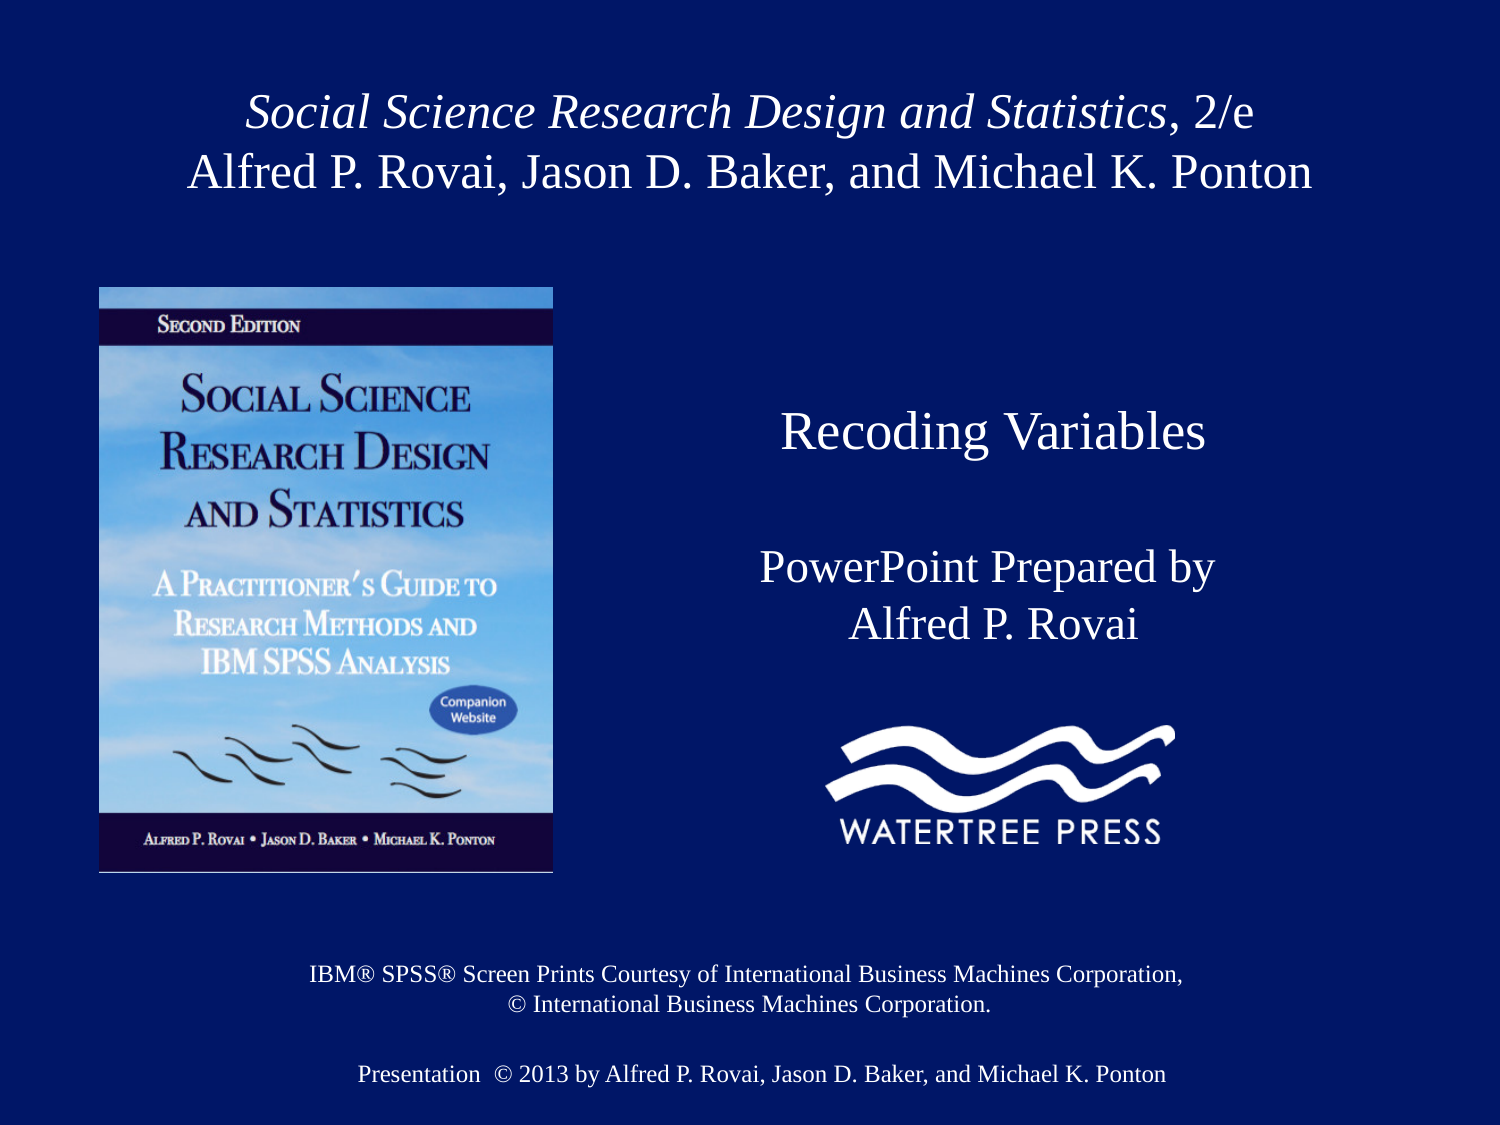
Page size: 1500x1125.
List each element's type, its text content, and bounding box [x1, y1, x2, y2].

text_box IBM® SPSS® Screen Prints Courtesy of International Business Machines Corporation, © International Business Machines Corporation. [174, 949, 1325, 1025]
picture [824, 724, 1176, 844]
list Recoding Variables PowerPoint Prepared by Alfred P. Rovai [562, 387, 1425, 713]
footer Presentation © 2013 by Alfred P. Rovai, Jason D. Baker, and Michael K. Ponton [262, 1042, 1263, 1103]
title Social Science Research Design and Statistics, 2/e Alfred P. Rovai, Jason D. Baker, and Michael K. Ponton [75, 45, 1425, 233]
picture [99, 287, 553, 873]
